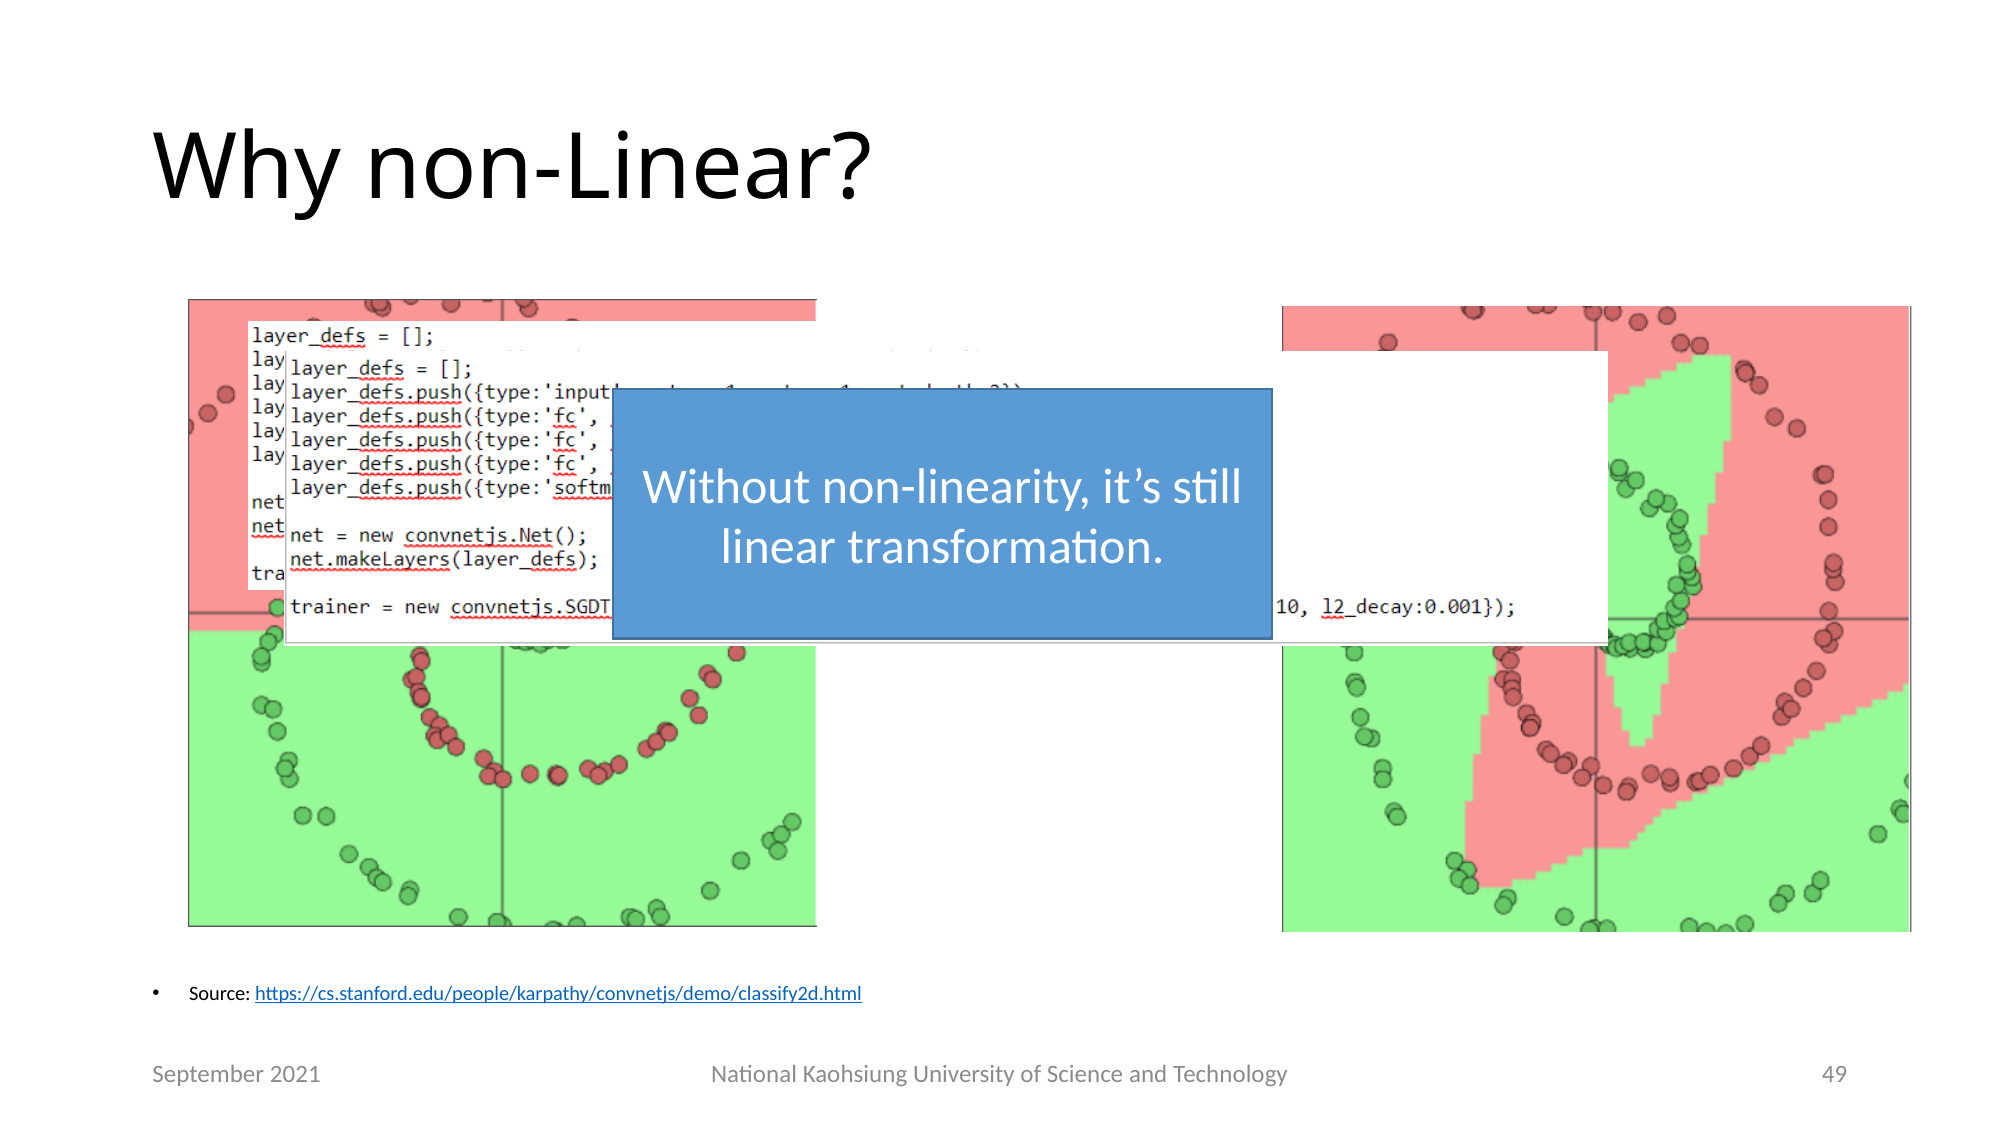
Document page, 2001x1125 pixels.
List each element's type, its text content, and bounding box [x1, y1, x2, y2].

list Source: https://cs.stanford.edu/people/karpathy/convnetjs/demo/classify2d.html [137, 299, 1863, 1014]
title Why non-Linear? [137, 59, 1863, 278]
footer National Kaohsiung University of Science and Technology [662, 1042, 1338, 1103]
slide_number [137, 1042, 588, 1103]
slide_number 49 [1412, 1042, 1863, 1103]
picture [188, 299, 1914, 932]
